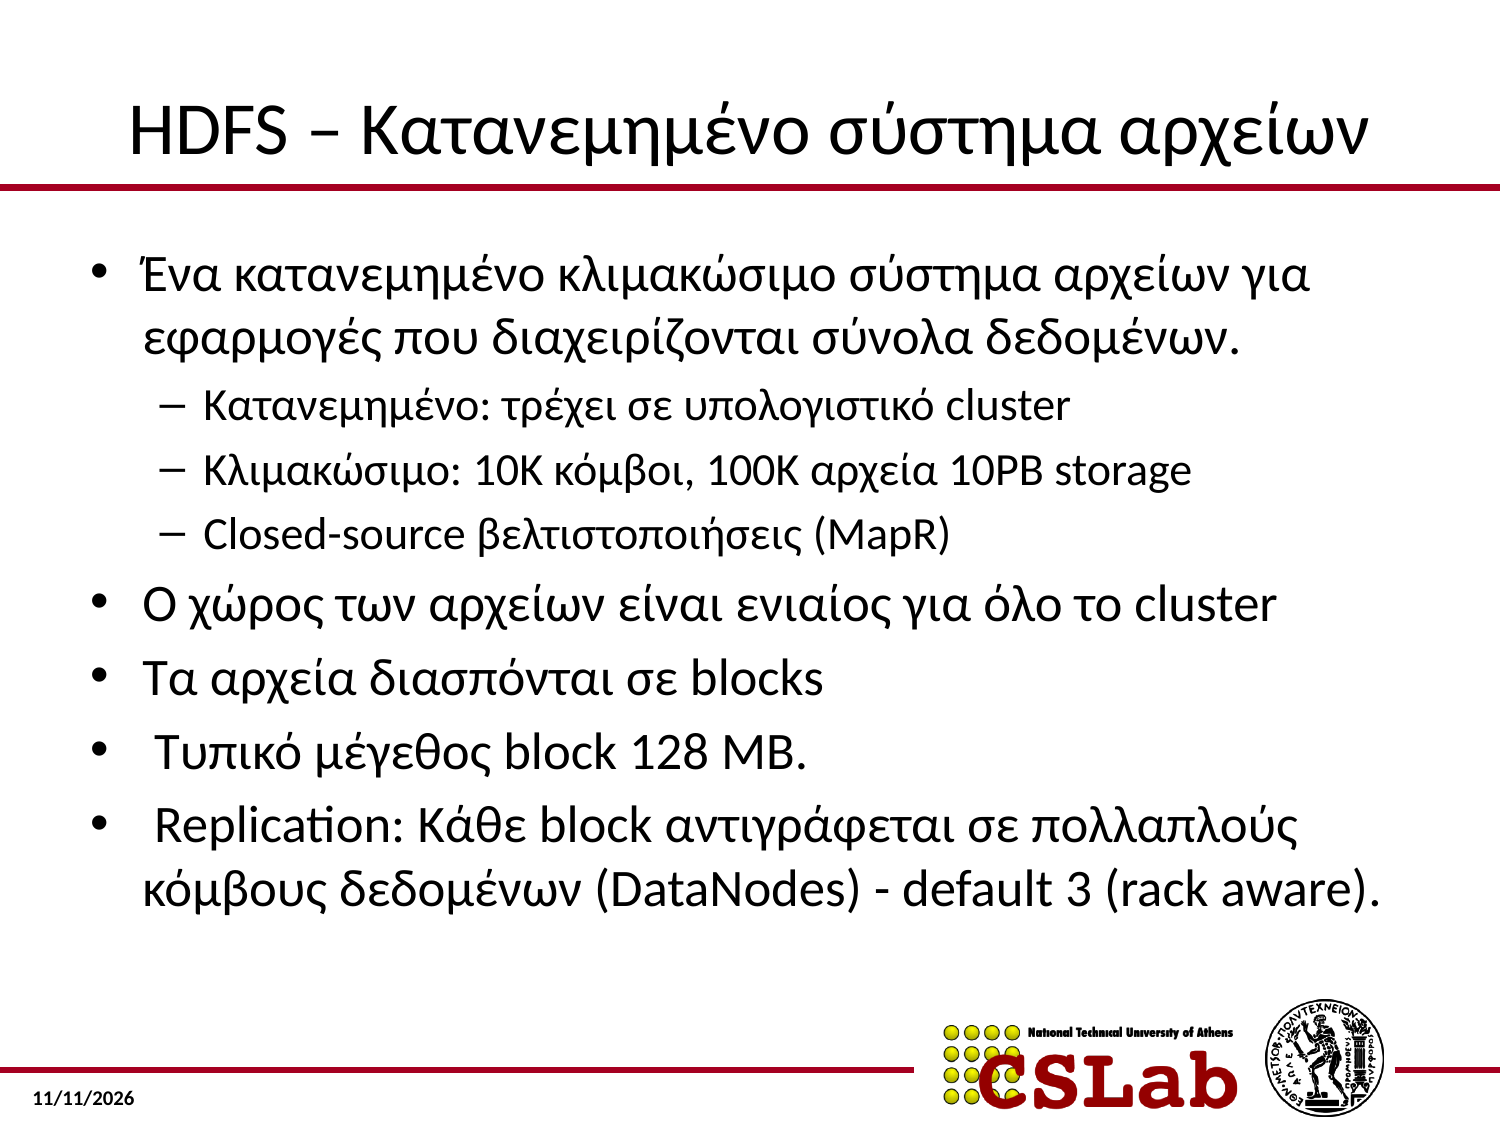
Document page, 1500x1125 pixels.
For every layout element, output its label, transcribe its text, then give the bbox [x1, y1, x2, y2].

title HDFS – Κατανεμημένο σύστημα αρχείων [64, 30, 1436, 219]
picture [1265, 999, 1384, 1117]
picture [937, 1022, 1243, 1118]
list Ένα κατανεμημένο κλιμακώσιμο σύστημα αρχείων για εφαρμογές που διαχειρίζονται σύνολα δεδομένων. Κατανεμημένο: τρέχει σε υπολογιστικό cluster Κλιμακώσιμο: 10Κ κόμβοι, 100Κ αρχεία 10PB storage Closed-source βελτιστοποιήσεις (MapR) Ο χώρος των αρχείων είναι ενιαίος για όλο το cluster Τα αρχεία διασπόνται σε blocks Τυπικό μέγεθος block 128 MB. Replication: Κάθε block αντιγράφεται σε πολλαπλούς κόμβους δεδομένων (DataNodes) - default 3 (rack aware). [74, 231, 1426, 979]
